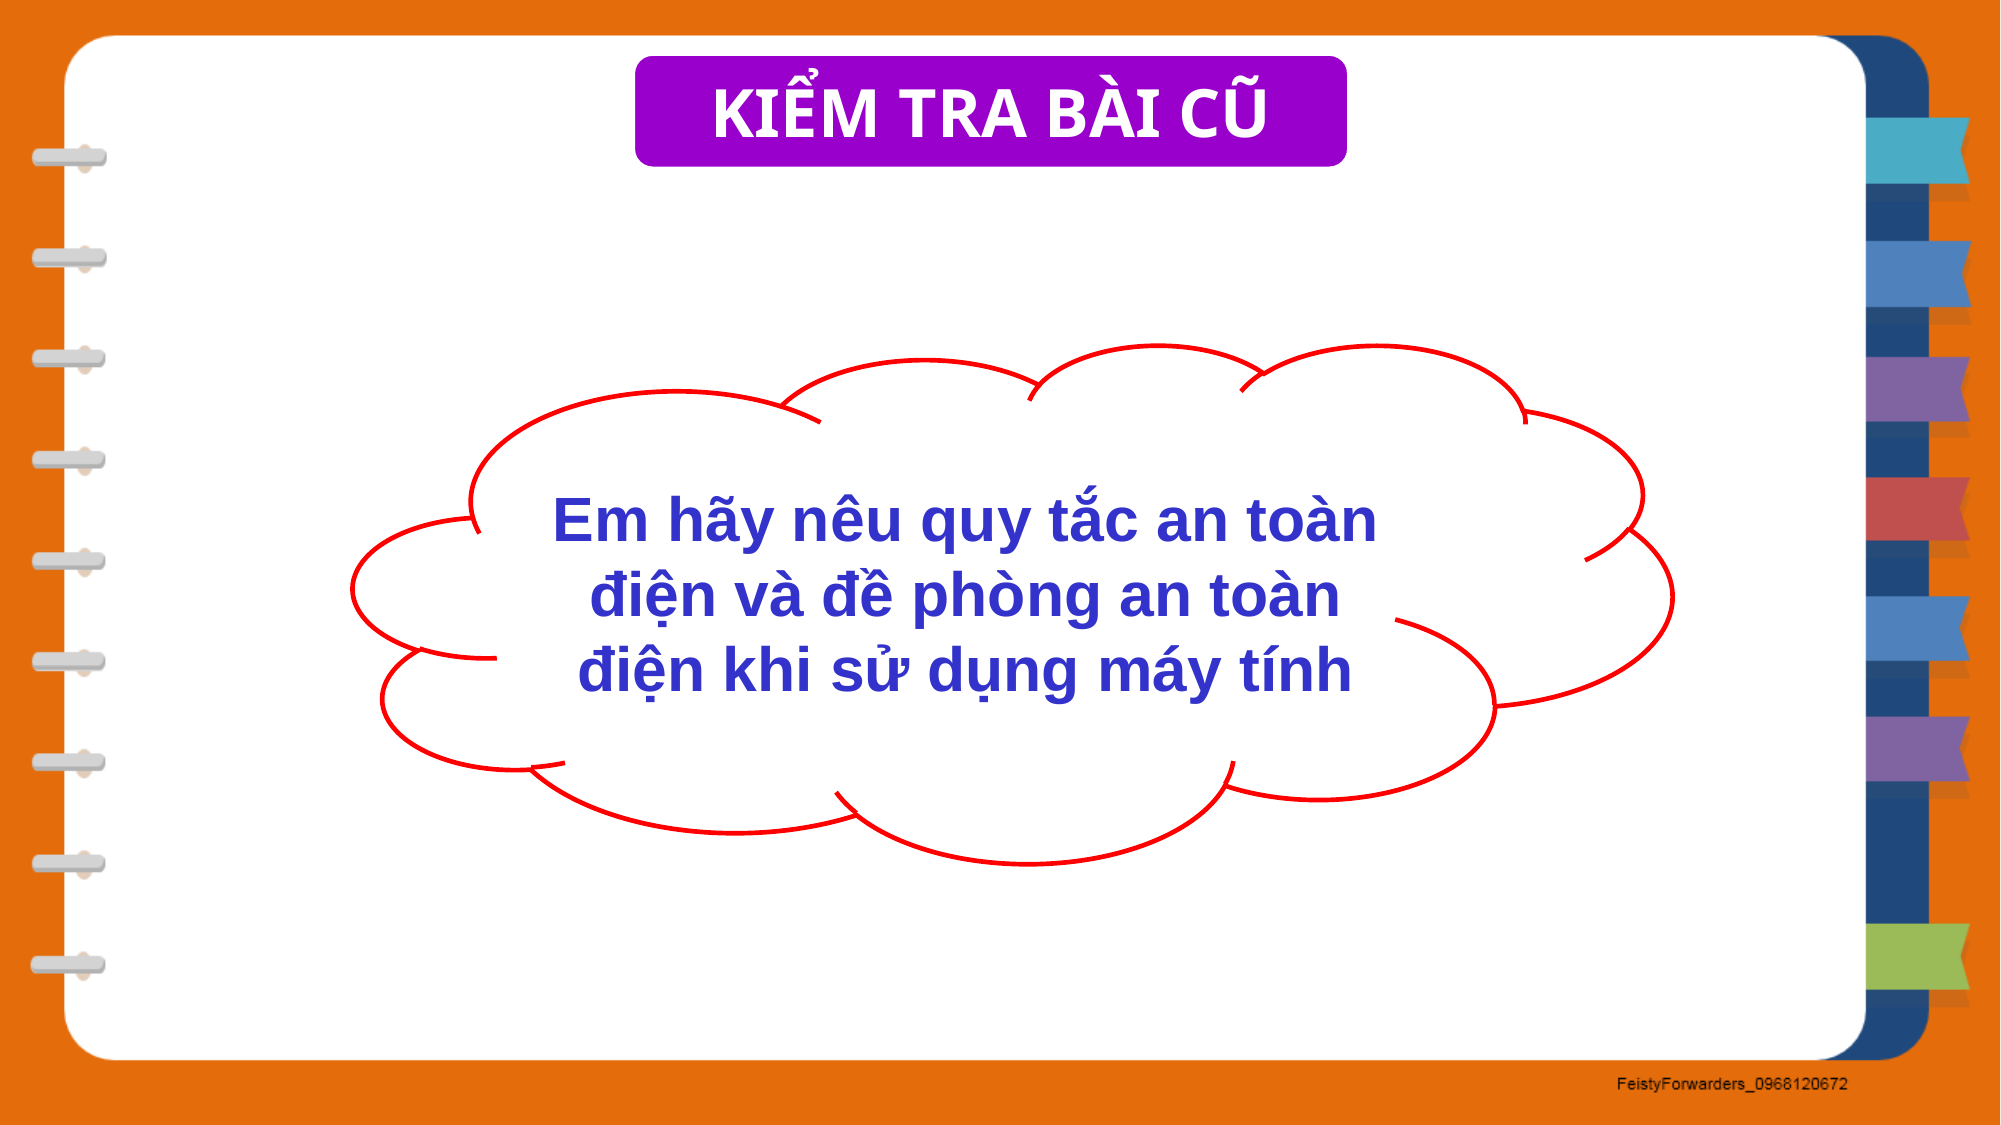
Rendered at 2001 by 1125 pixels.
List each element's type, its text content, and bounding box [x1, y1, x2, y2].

text_box Em hãy nêu quy tắc an toàn điện và đề phòng an toàn điện khi sử dụng máy tính [351, 344, 1674, 866]
text_box KIỂM TRA BÀI CŨ [632, 53, 1350, 169]
picture [0, 0, 2001, 1125]
